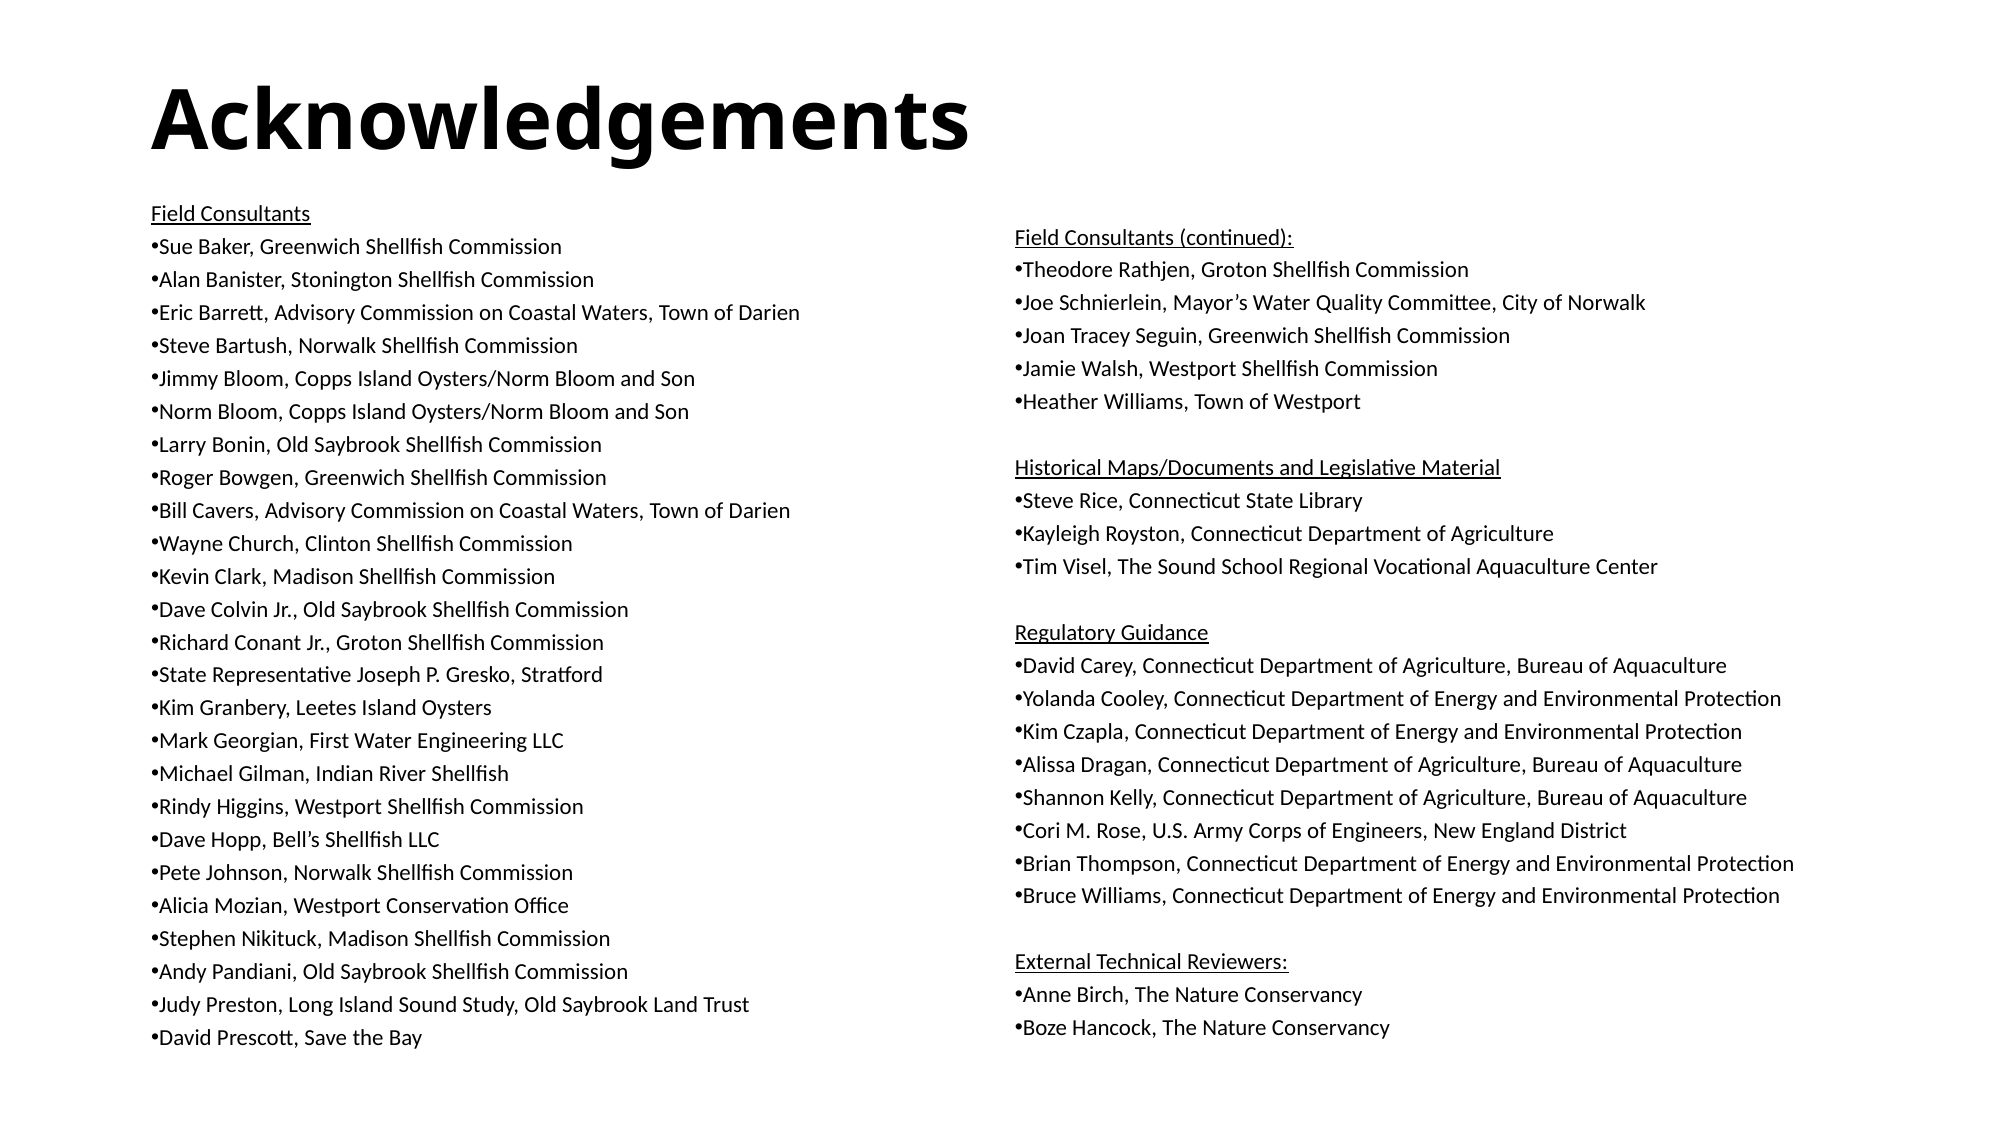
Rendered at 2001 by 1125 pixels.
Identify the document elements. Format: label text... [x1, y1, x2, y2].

text_box Field Consultants (continued): Theodore Rathjen, Groton Shellfish Commission Joe Schnierlein, Mayor’s Water Quality Committee, City of Norwalk Joan Tracey Seguin, Greenwich Shellfish Commission Jamie Walsh, Westport Shellfish Commission Heather Williams, Town of Westport Historical Maps/Documents and Legislative Material Steve Rice, Connecticut State Library Kayleigh Royston, Connecticut Department of Agriculture Tim Visel, The Sound School Regional Vocational Aquaculture Center Regulatory Guidance David Carey, Connecticut Department of Agriculture, Bureau of Aquaculture Yolanda Cooley, Connecticut Department of Energy and Environmental Protection Kim Czapla, Connecticut Department of Energy and Environmental Protection Alissa Dragan, Connecticut Department of Agriculture, Bureau of Aquaculture Shannon Kelly, Connecticut Department of Agriculture, Bureau of Aquaculture Cori M. Rose, U.S. Army Corps of Engineers, New England District Brian Thompson, Connecticut Department of Energy and Environmental Protection Bruce Williams, Connecticut Department of Energy and Environmental Protection External Technical Reviewers: Anne Birch, The Nature Conservancy Boze Hancock, The Nature Conservancy [999, 209, 1943, 1089]
title Acknowledgements [136, 59, 1863, 185]
text_box Field Consultants Sue Baker, Greenwich Shellfish Commission Alan Banister, Stonington Shellfish Commission Eric Barrett, Advisory Commission on Coastal Waters, Town of Darien Steve Bartush, Norwalk Shellfish Commission Jimmy Bloom, Copps Island Oysters/Norm Bloom and Son Norm Bloom, Copps Island Oysters/Norm Bloom and Son Larry Bonin, Old Saybrook Shellfish Commission Roger Bowgen, Greenwich Shellfish Commission Bill Cavers, Advisory Commission on Coastal Waters, Town of Darien Wayne Church, Clinton Shellfish Commission Kevin Clark, Madison Shellfish Commission Dave Colvin Jr., Old Saybrook Shellfish Commission Richard Conant Jr., Groton Shellfish Commission State Representative Joseph P. Gresko, Stratford Kim Granbery, Leetes Island Oysters Mark Georgian, First Water Engineering LLC Michael Gilman, Indian River Shellfish Rindy Higgins, Westport Shellfish Commission Dave Hopp, Bell’s Shellfish LLC Pete Johnson, Norwalk Shellfish Commission Alicia Mozian, Westport Conservation Office Stephen Nikituck, Madison Shellfish Commission Andy Pandiani, Old Saybrook Shellfish Commission Judy Preston, Long Island Sound Study, Old Saybrook Land Trust David Prescott, Save the Bay [136, 185, 1079, 1066]
